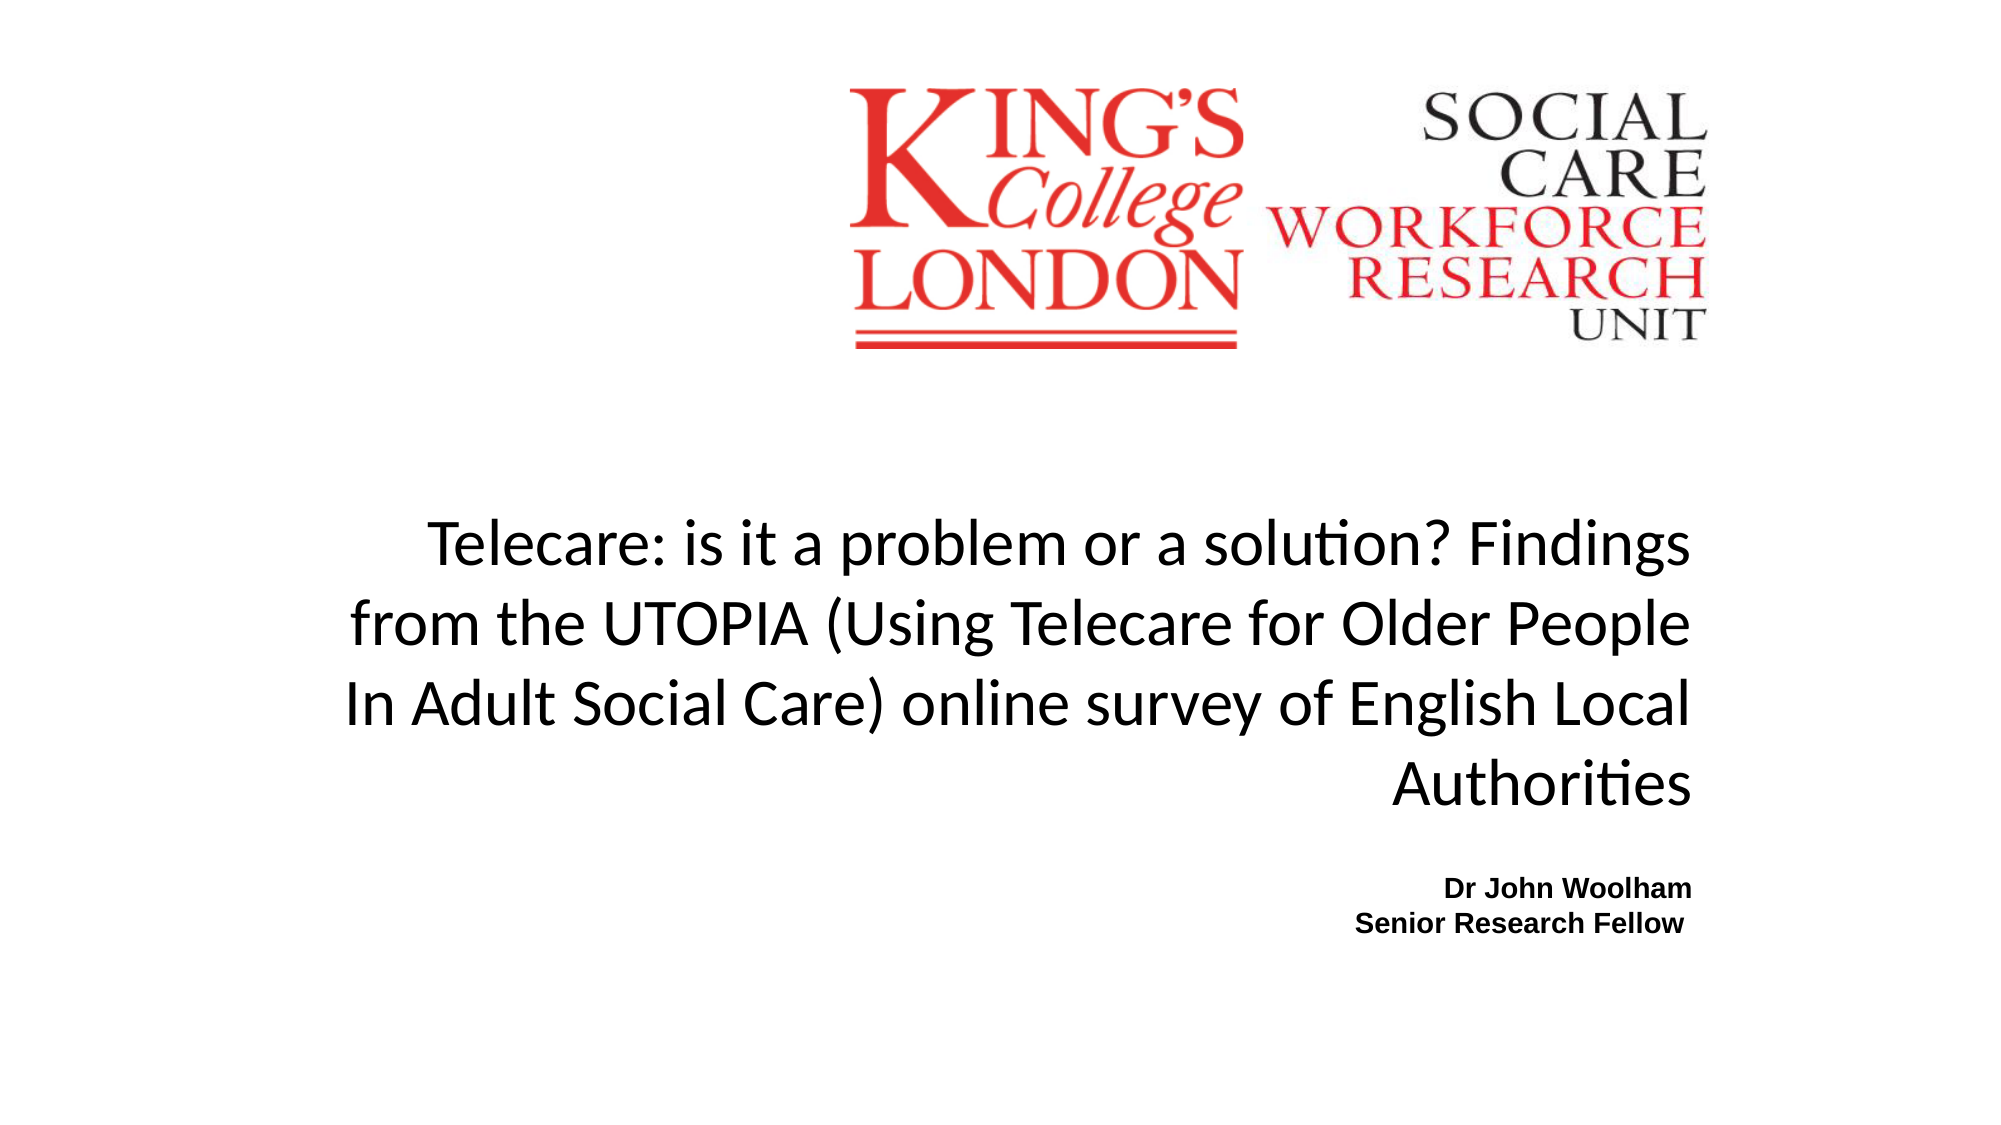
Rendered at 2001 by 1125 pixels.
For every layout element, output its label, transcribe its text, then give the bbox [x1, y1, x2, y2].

text_box Telecare: is it a problem or a solution? Findings from the UTOPIA (Using Telecare for Older People In Adult Social Care) online survey of English Local Authorities [320, 491, 1708, 827]
picture [849, 38, 1732, 349]
text_box Dr John Woolham Senior Research Fellow [577, 862, 1708, 948]
